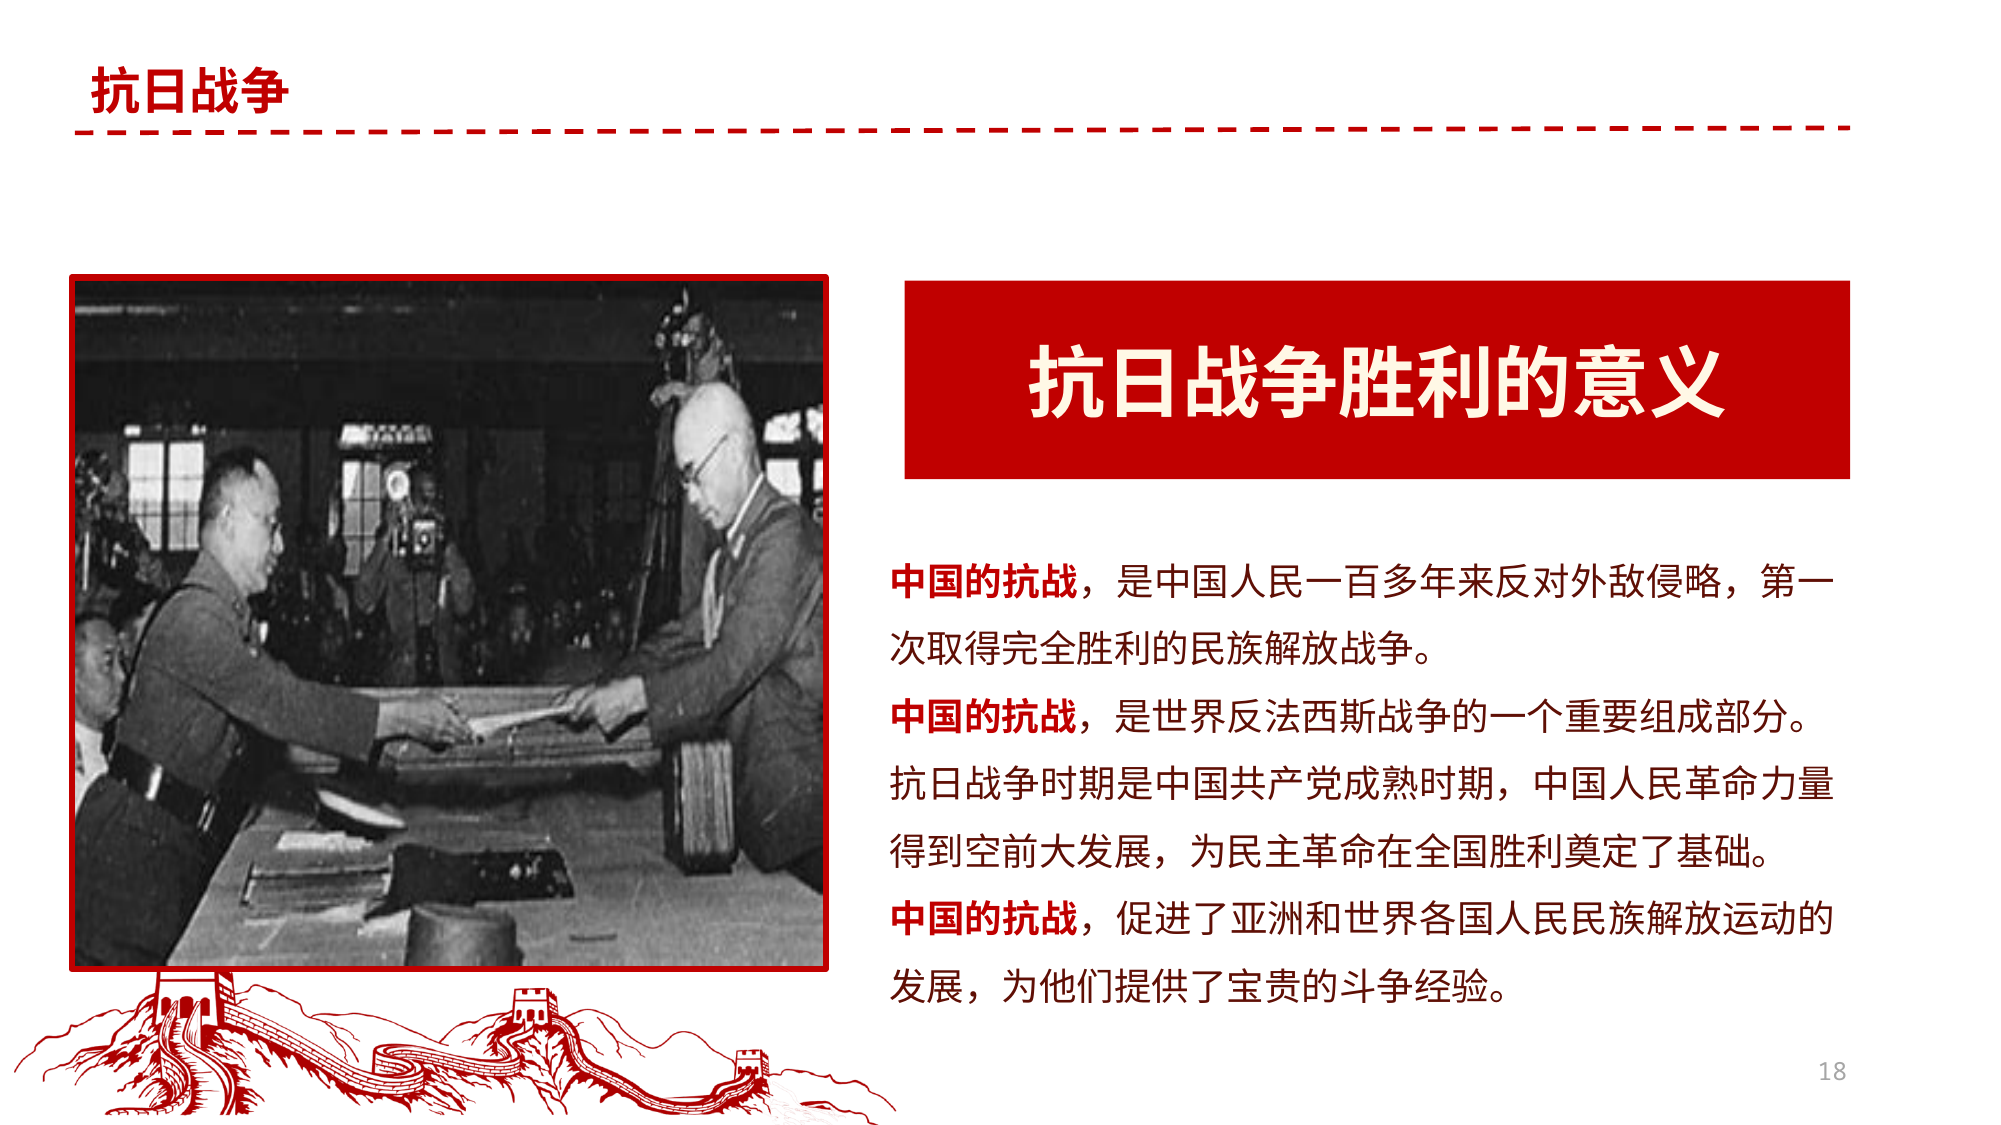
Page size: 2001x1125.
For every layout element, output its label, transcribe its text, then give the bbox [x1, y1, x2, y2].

text_box 抗日战争 [75, 52, 306, 127]
text_box 抗日战争胜利的意义 [904, 280, 1851, 480]
picture [12, 910, 921, 1125]
picture [74, 280, 823, 966]
text_box 中国的抗战，是中国人民一百多年来反对外敌侵略，第一次取得完全胜利的民族解放战争。 中国的抗战，是世界反法西斯战争的一个重要组成部分。 抗日战争时期是中国共产党成熟时期，中国人民革命力量得到空前大发展，为民主革命在全国胜利奠定了基础。 中国的抗战，促进了亚洲和世界各国人民民族解放运动的发展，为他们提供了宝贵的斗争经验。 [874, 528, 1850, 1016]
slide_number 18 [1412, 1042, 1863, 1103]
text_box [74, 127, 1850, 133]
